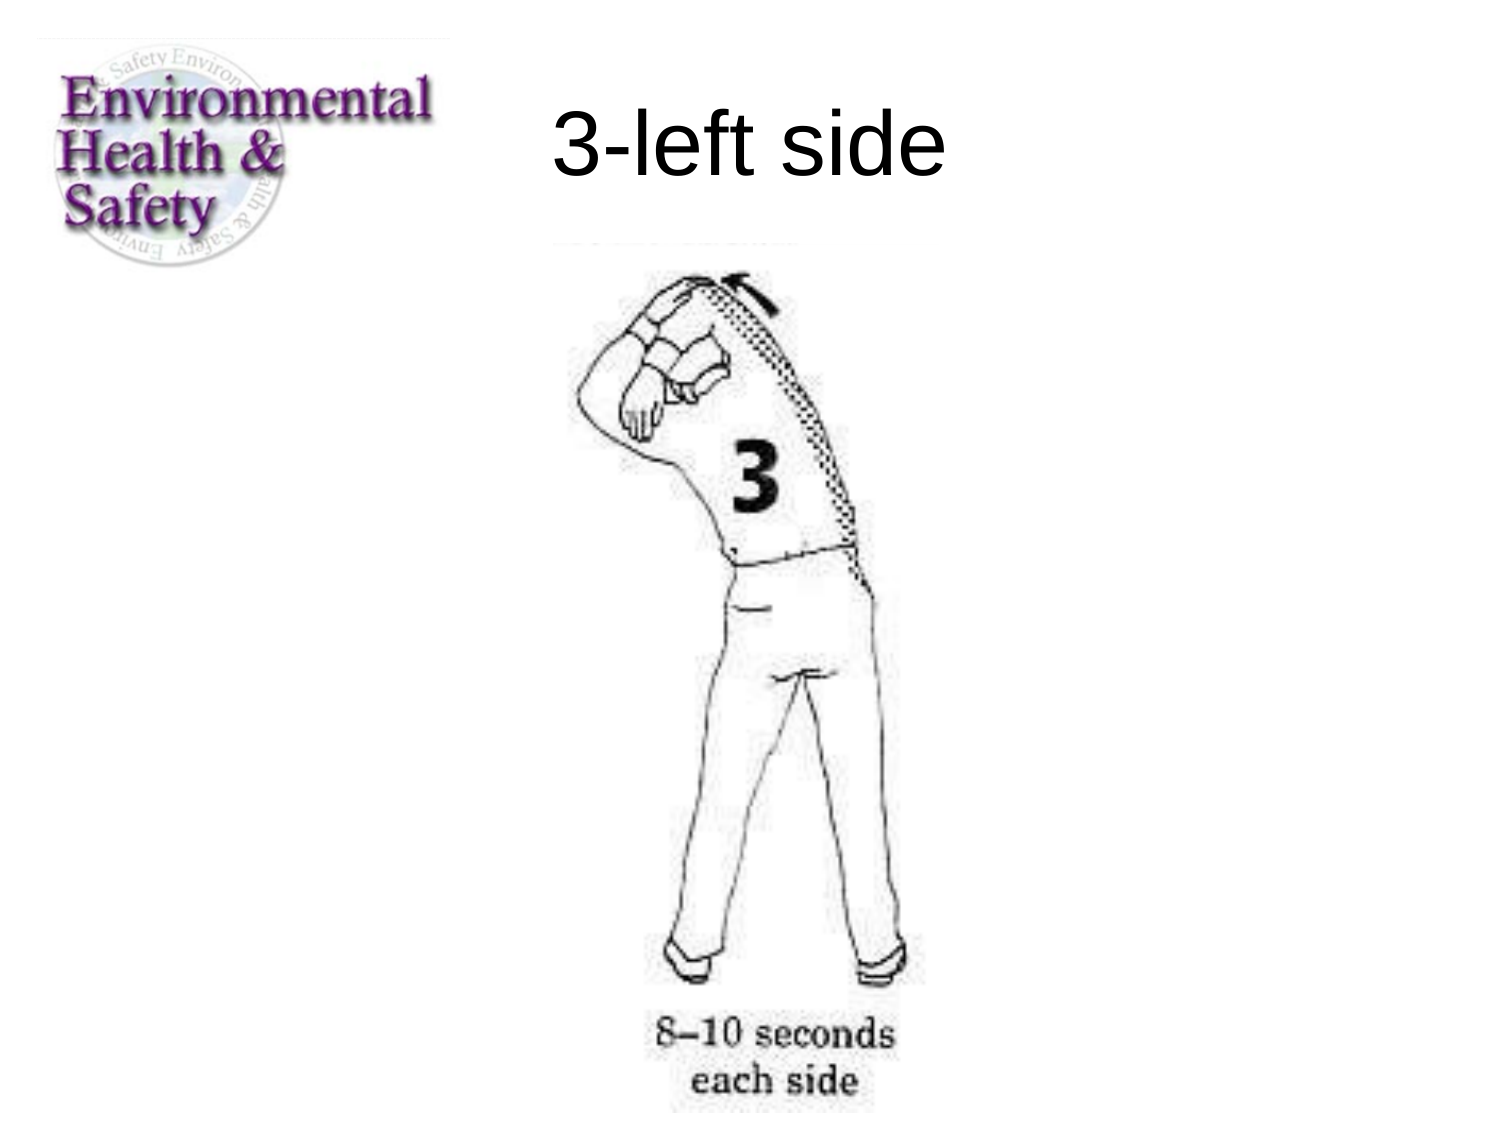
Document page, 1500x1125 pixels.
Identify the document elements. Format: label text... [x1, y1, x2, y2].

title 3-left side [75, 45, 1425, 233]
picture [37, 37, 450, 275]
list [553, 243, 939, 1113]
